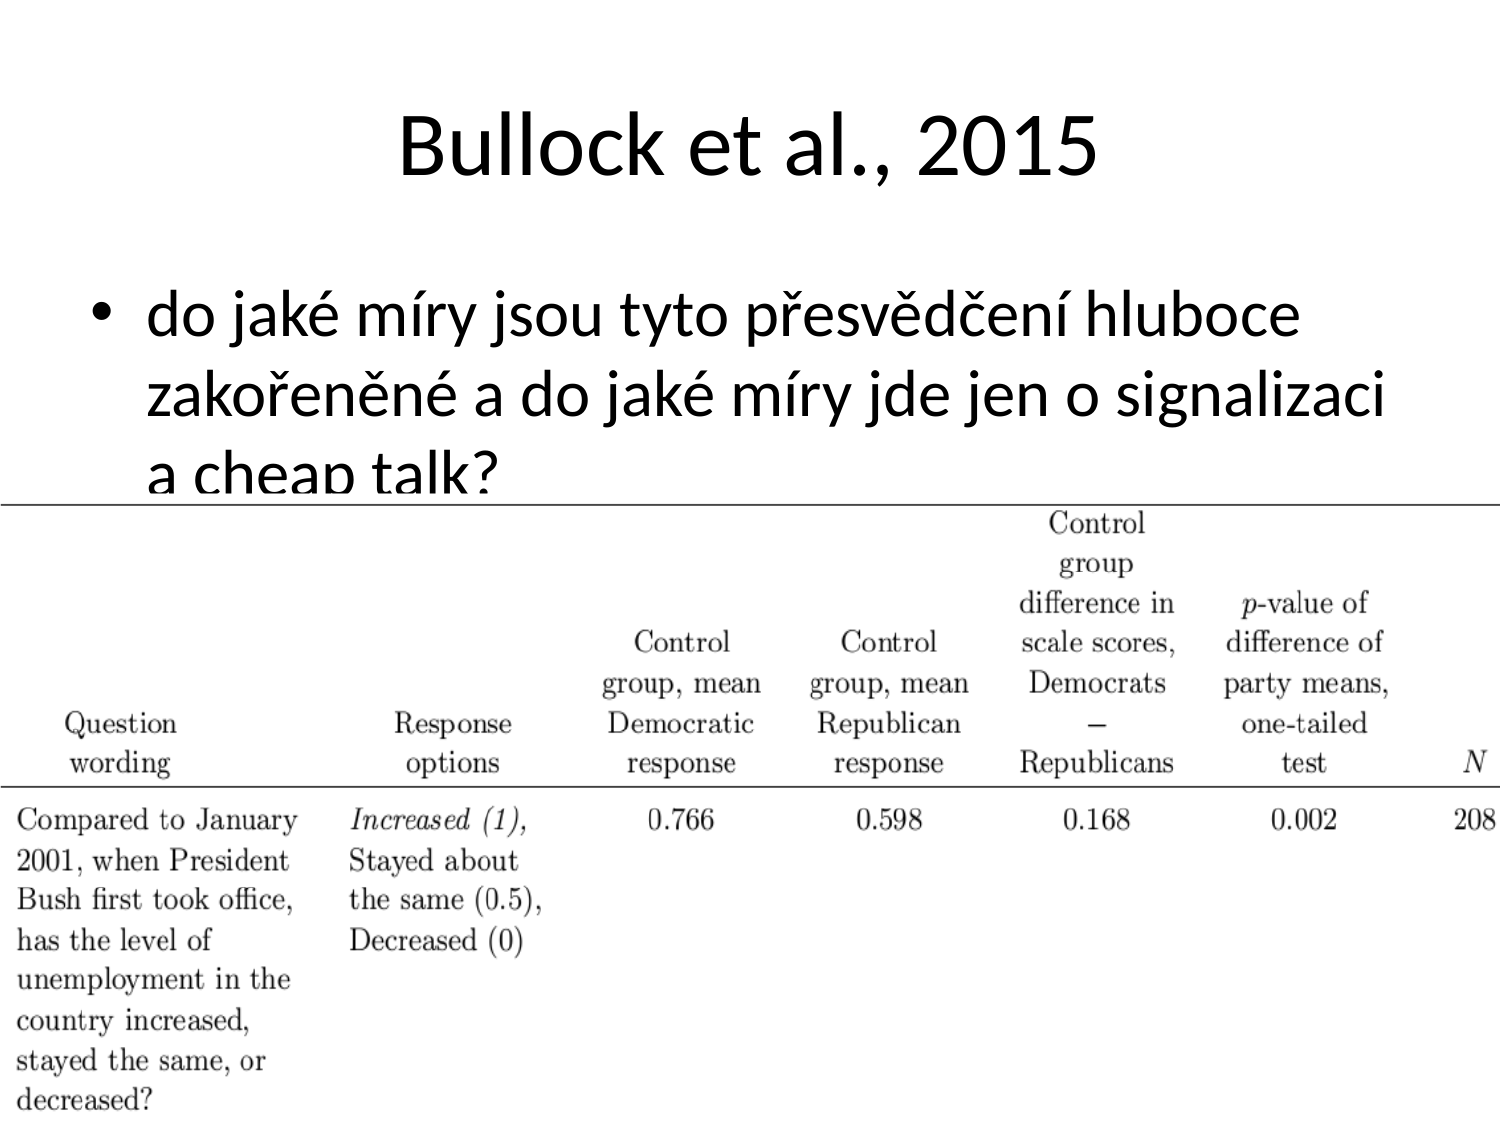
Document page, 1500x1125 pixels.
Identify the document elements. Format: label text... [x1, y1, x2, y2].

title Bullock et al., 2015 [75, 45, 1425, 233]
list do jaké míry jsou tyto přesvědčení hluboce zakořeněné a do jaké míry jde jen o signalizaci a cheap talk? [75, 262, 428, 493]
list do jaké míry jsou tyto přesvědčení hluboce zakořeněné a do jaké míry jde jen o signalizaci a cheap talk? [1071, 262, 1425, 493]
picture [2, 58, 1500, 1125]
